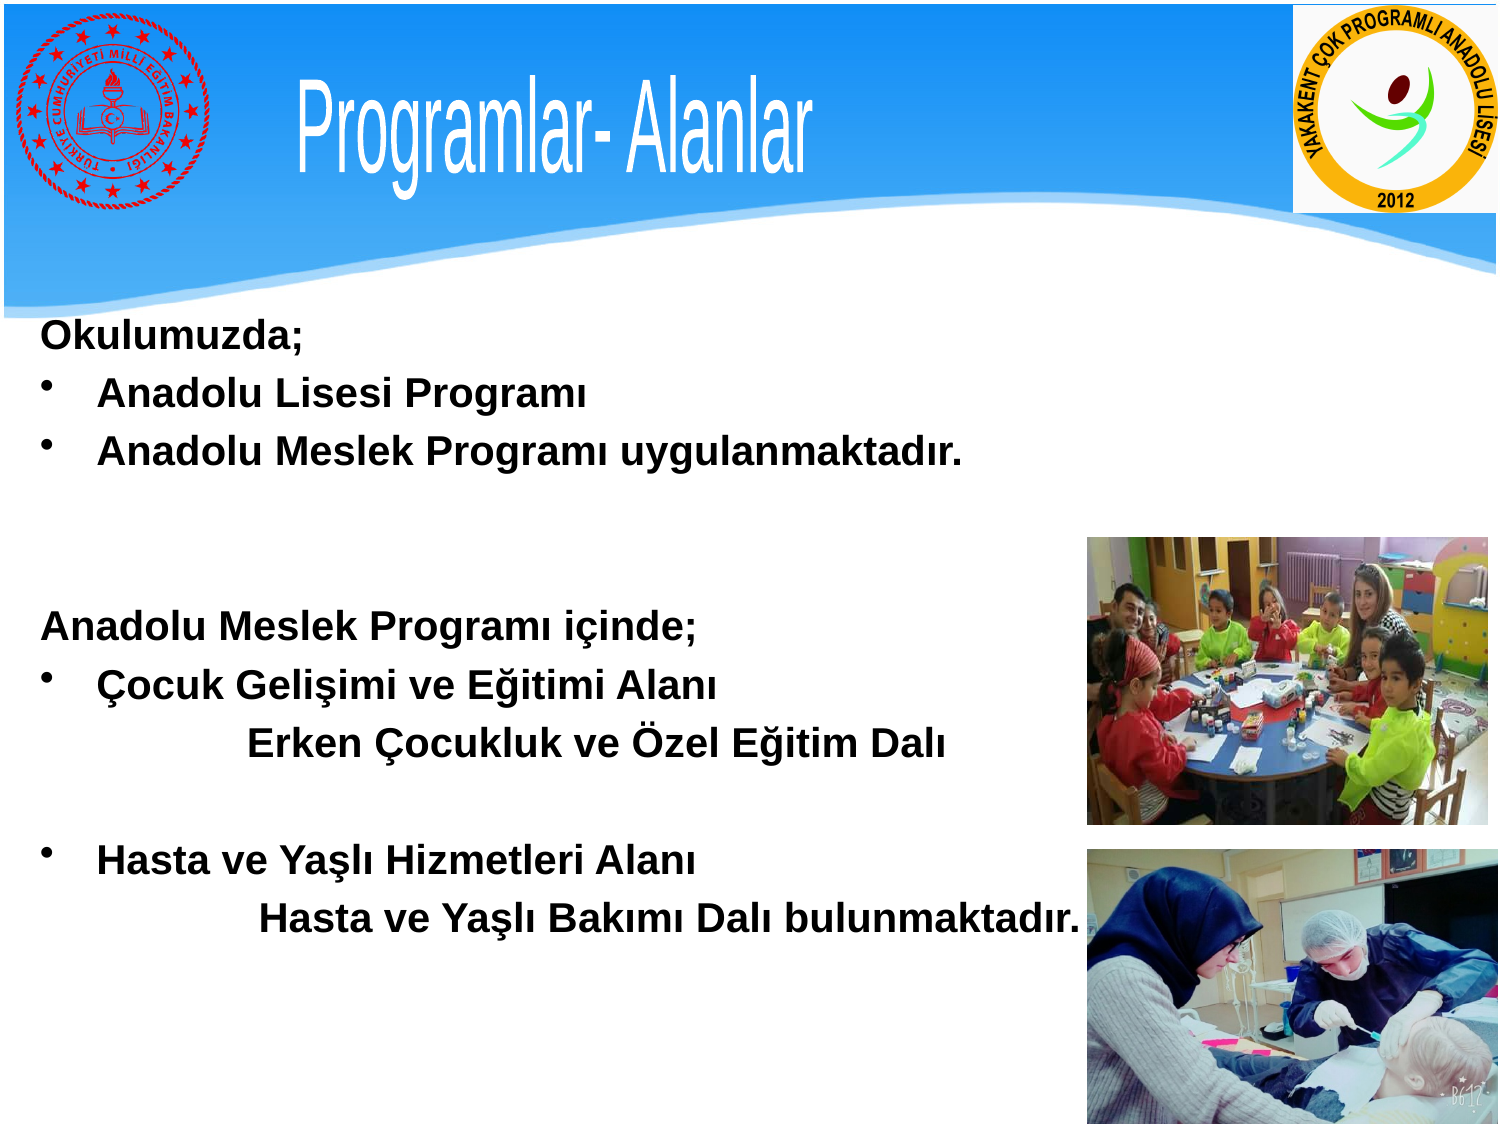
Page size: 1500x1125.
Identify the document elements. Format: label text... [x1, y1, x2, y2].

picture [0, 0, 1500, 1125]
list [1087, 849, 1498, 1124]
list Okulumuzda; Anadolu Lisesi Programı Anadolu Meslek Programı uygulanmaktadır. Anadolu Meslek Programı içinde; Çocuk Gelişimi ve Eğitimi Alanı Erken Çocukluk ve Özel Eğitim Dalı Hasta ve Yaşlı Hizmetleri Alanı Hasta ve Yaşlı Bakımı Dalı bulunmaktadır. [24, 299, 1438, 1063]
